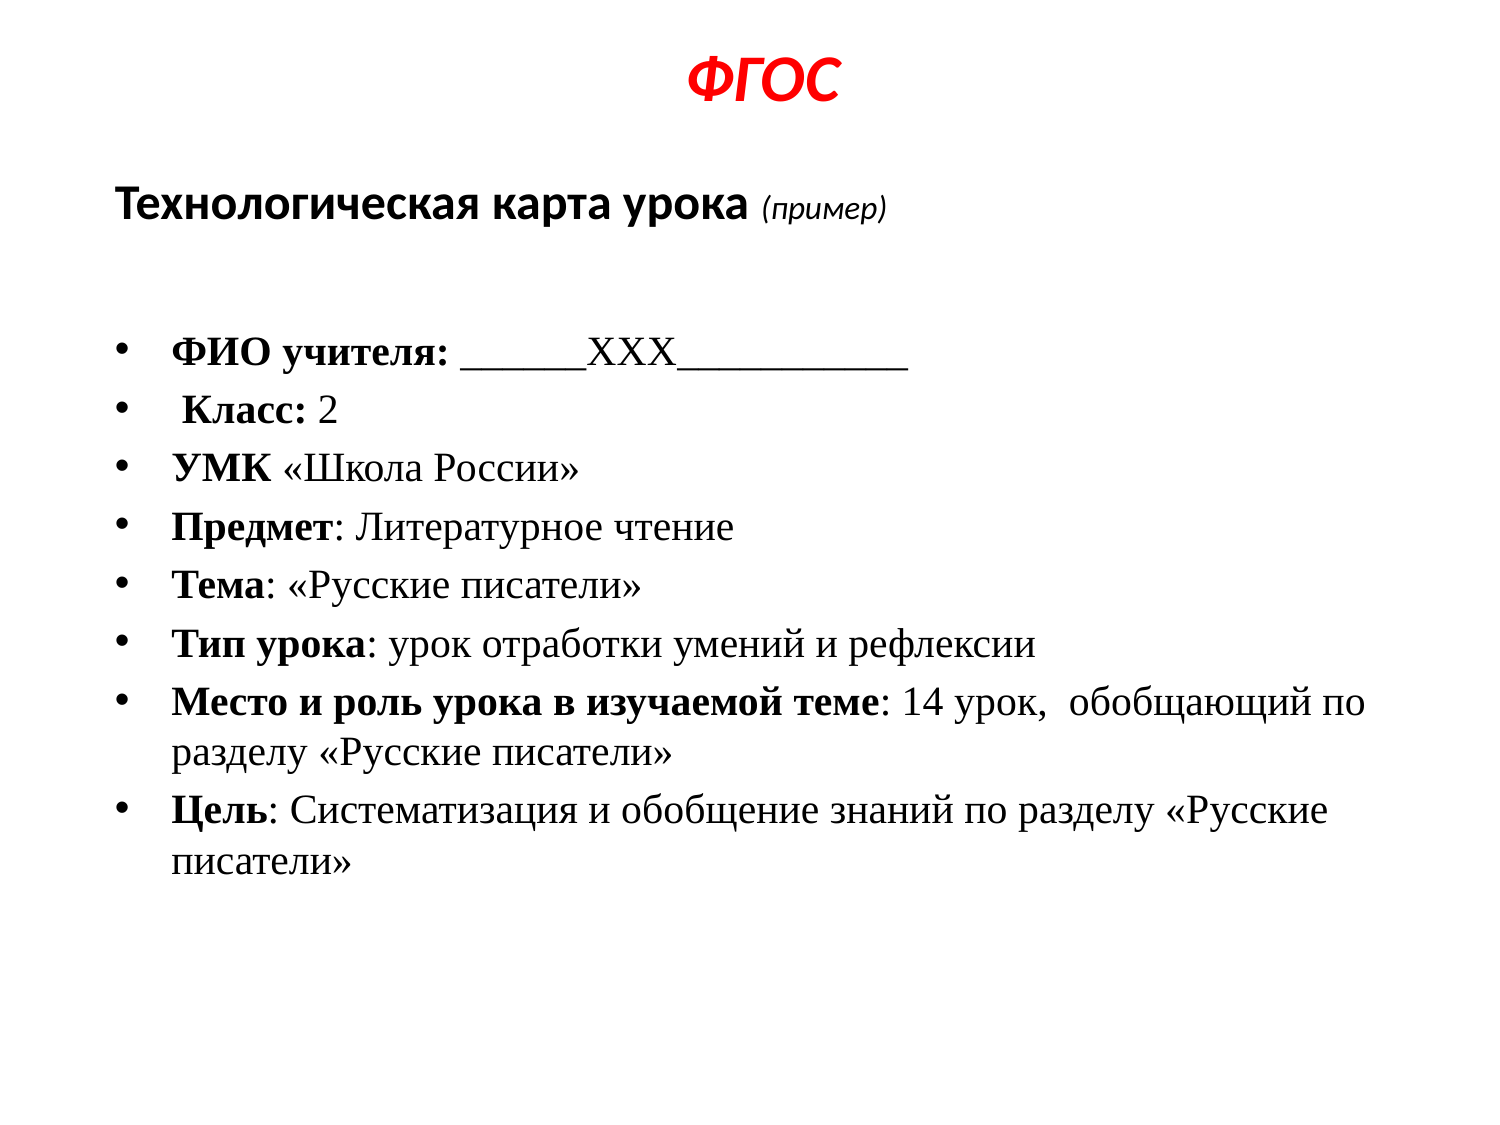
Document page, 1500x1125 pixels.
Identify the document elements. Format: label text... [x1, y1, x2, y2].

list Технологическая карта урока (пример) ФИО учителя: ______XXX___________ Класс: 2 УМК «Школа России» Предмет: Литературное чтение Тема: «Русские писатели» Тип урока: урок отработки умений и рефлексии Место и роль урока в изучаемой теме: 14 урок, обобщающий по разделу «Русские писатели» Цель: Систематизация и обобщение знаний по разделу «Русские писатели» [99, 162, 1425, 963]
title ФГОС [87, 24, 1438, 125]
